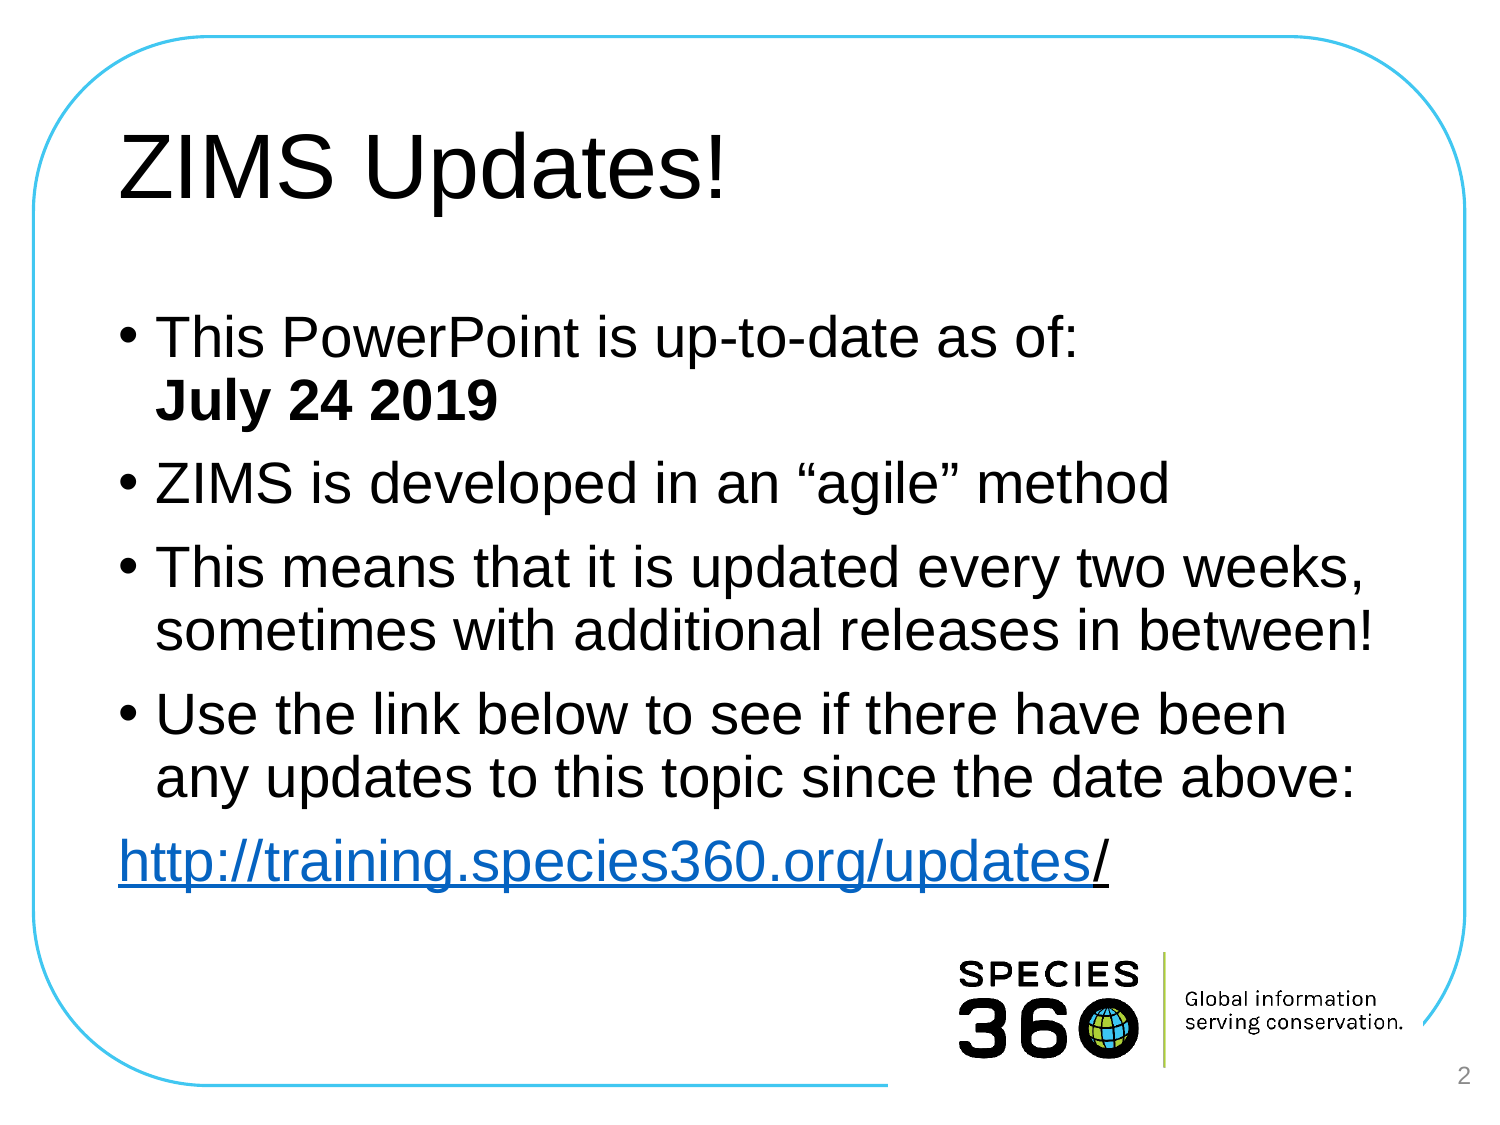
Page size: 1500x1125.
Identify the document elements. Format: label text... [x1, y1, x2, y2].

title ZIMS Updates! [103, 59, 1397, 278]
picture [954, 944, 1407, 1075]
list This PowerPoint is up-to-date as of: July 24 2019 ZIMS is developed in an “agile” method This means that it is updated every two weeks, sometimes with additional releases in between! Use the link below to see if there have been any updates to this topic since the date above: http://training.species360.org/updates/ [103, 299, 1397, 1014]
slide_number 2 [1148, 1044, 1487, 1105]
